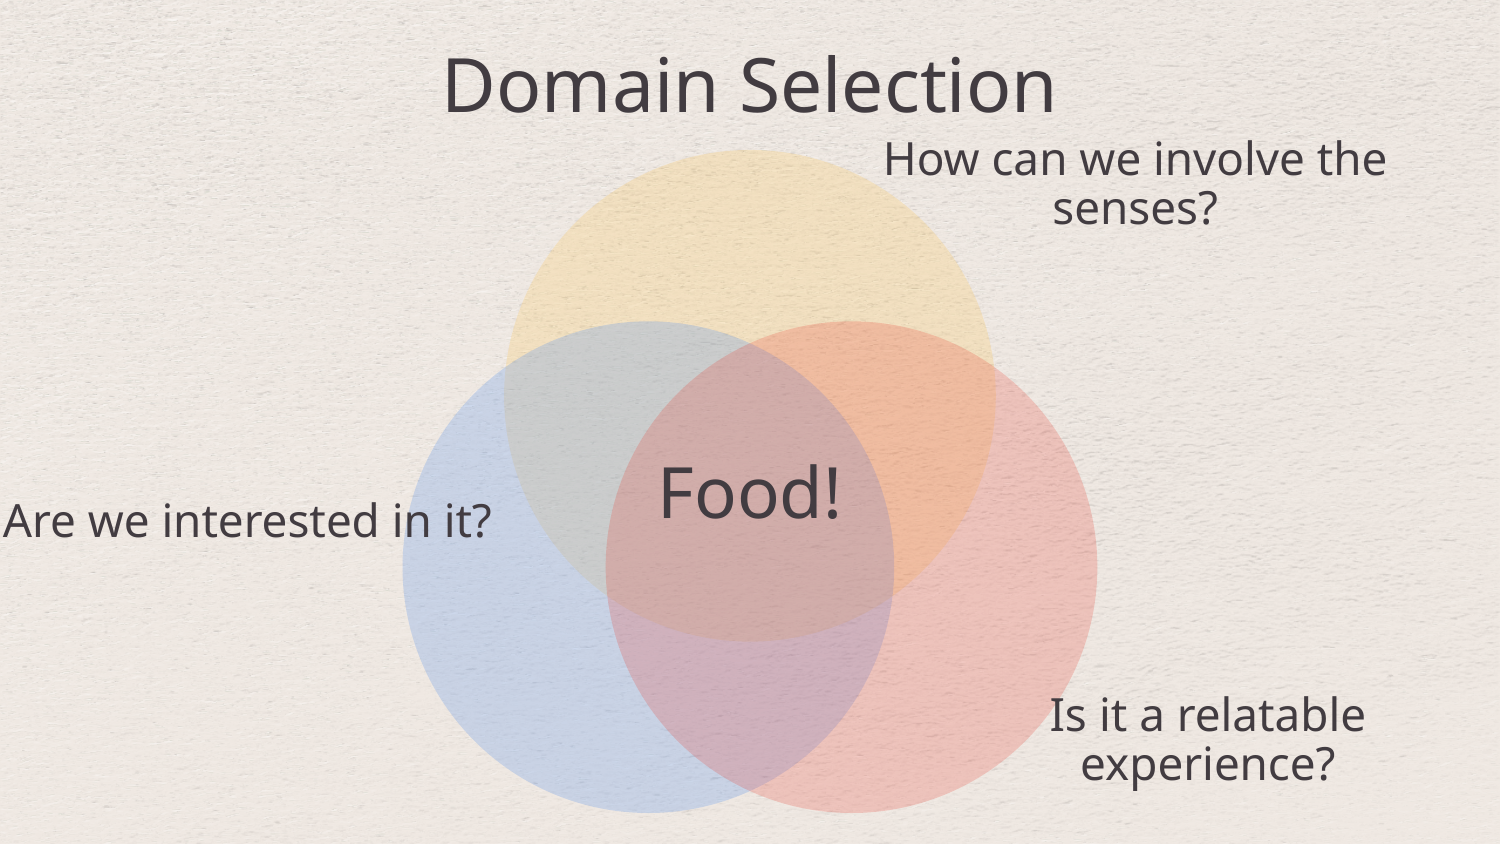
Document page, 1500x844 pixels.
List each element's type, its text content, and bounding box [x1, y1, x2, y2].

picture [0, 0, 1500, 844]
text_box [605, 321, 1098, 814]
text_box [402, 321, 750, 814]
title Food! [652, 477, 848, 535]
title Is it a relatable experience? [924, 725, 1492, 791]
title How can we involve the senses? [811, 169, 1459, 235]
title Are we interested in it? [0, 482, 532, 548]
title Domain Selection [390, 64, 1110, 130]
text_box [505, 149, 994, 366]
